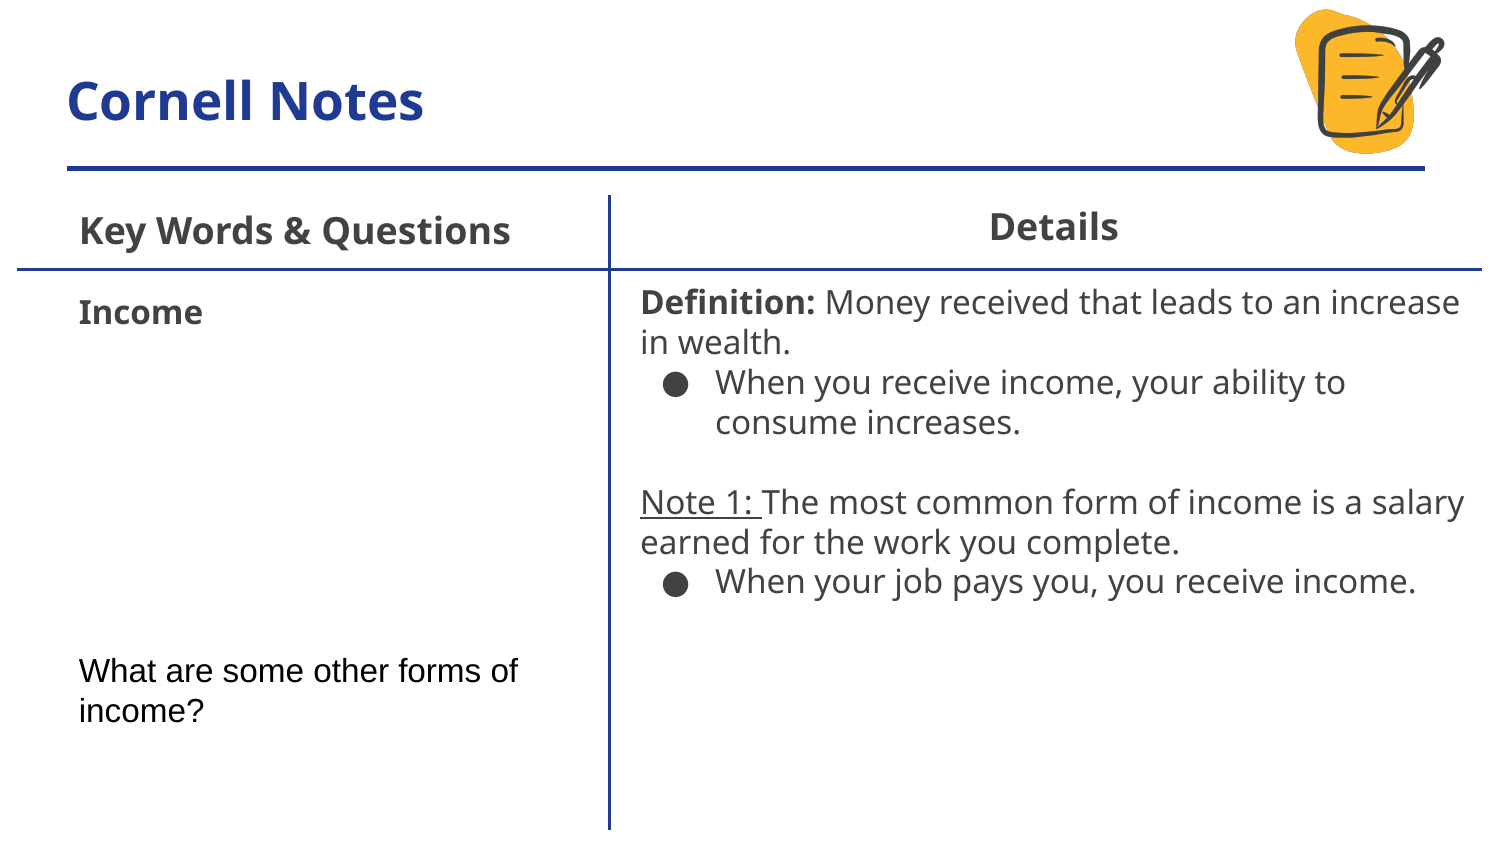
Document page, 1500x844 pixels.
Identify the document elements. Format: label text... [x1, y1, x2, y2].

title Cornell Notes [51, 52, 1273, 147]
text_box Key Words & Questions Income What are some other forms of income? [63, 278, 581, 745]
text_box Key Words & Questions Income What are some other forms of income? [63, 185, 581, 269]
picture [1278, 6, 1483, 184]
text_box Details Definition: Money received that leads to an increase in wealth. When you receive income, your ability to consume increases. Note 1: The most common form of income is a salary earned for the work you complete. When your job pays you, you receive income. [625, 275, 1483, 691]
text_box Details Definition: Money received that leads to an increase in wealth. When you receive income, your ability to consume increases. Note 1: The most common form of income is a salary earned for the work you complete. When your job pays you, you receive income. [625, 181, 1483, 269]
